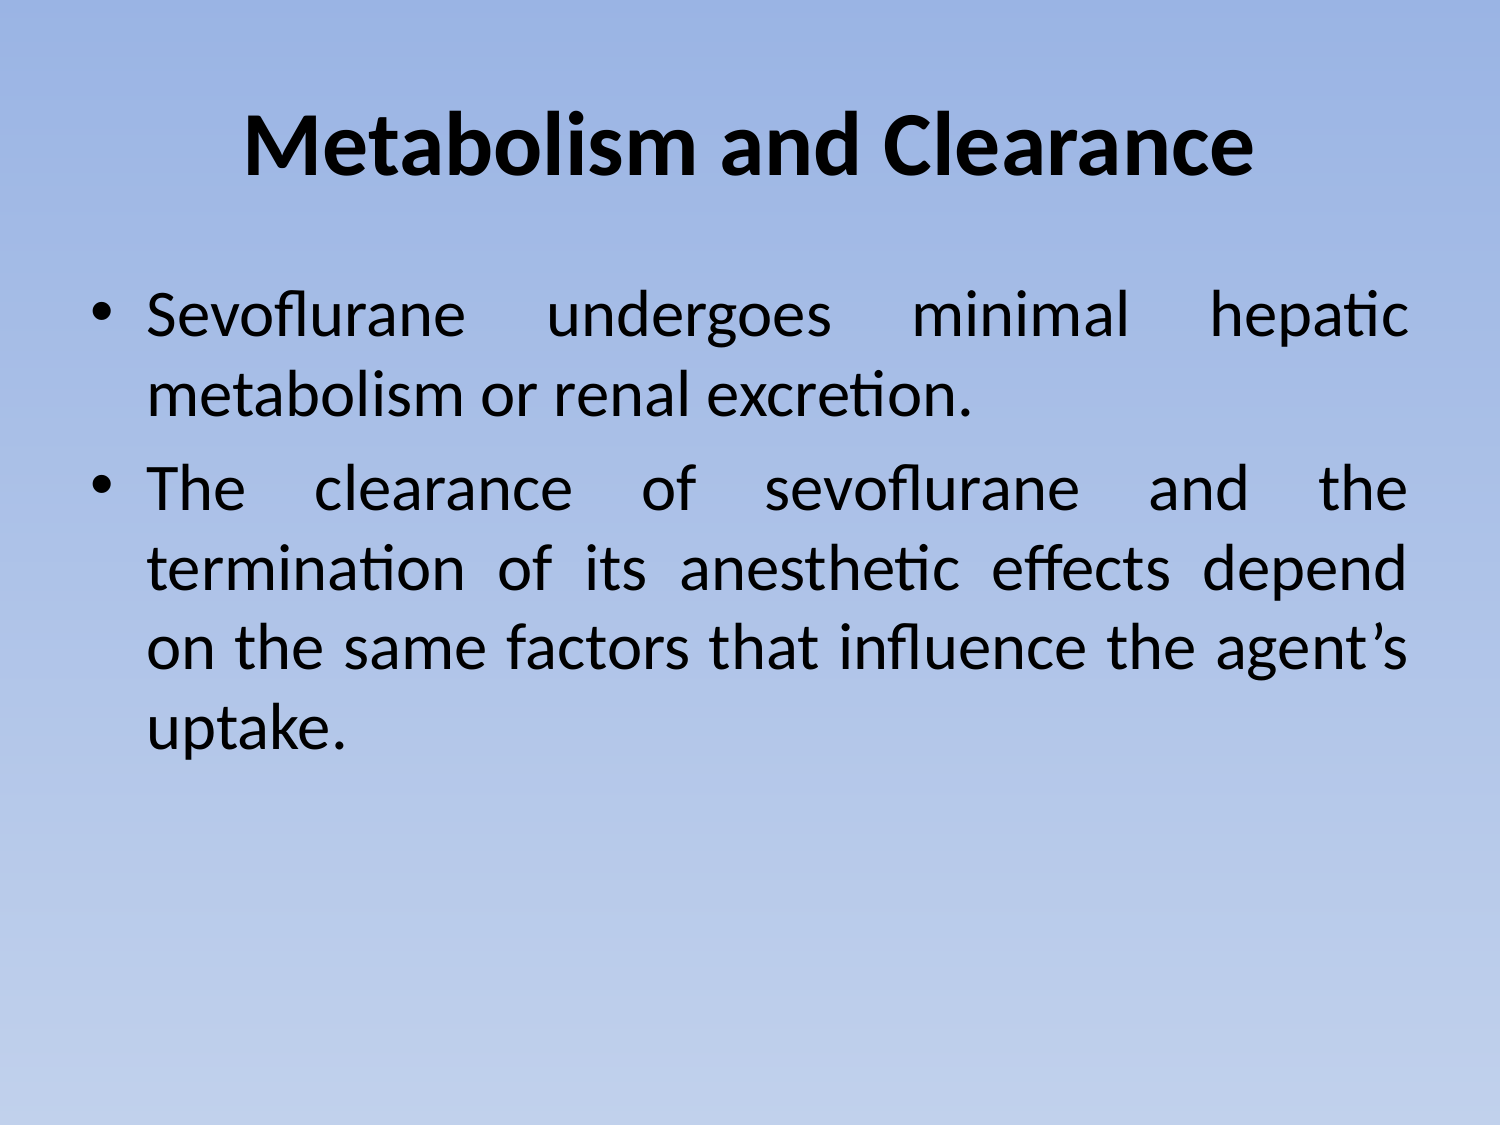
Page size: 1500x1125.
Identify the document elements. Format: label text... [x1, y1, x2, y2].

list Sevoflurane undergoes minimal hepatic metabolism or renal excretion. The clearance of sevoflurane and the termination of its anesthetic effects depend on the same factors that influence the agent’s uptake. [75, 262, 1425, 1005]
title Metabolism and Clearance [75, 45, 1425, 233]
